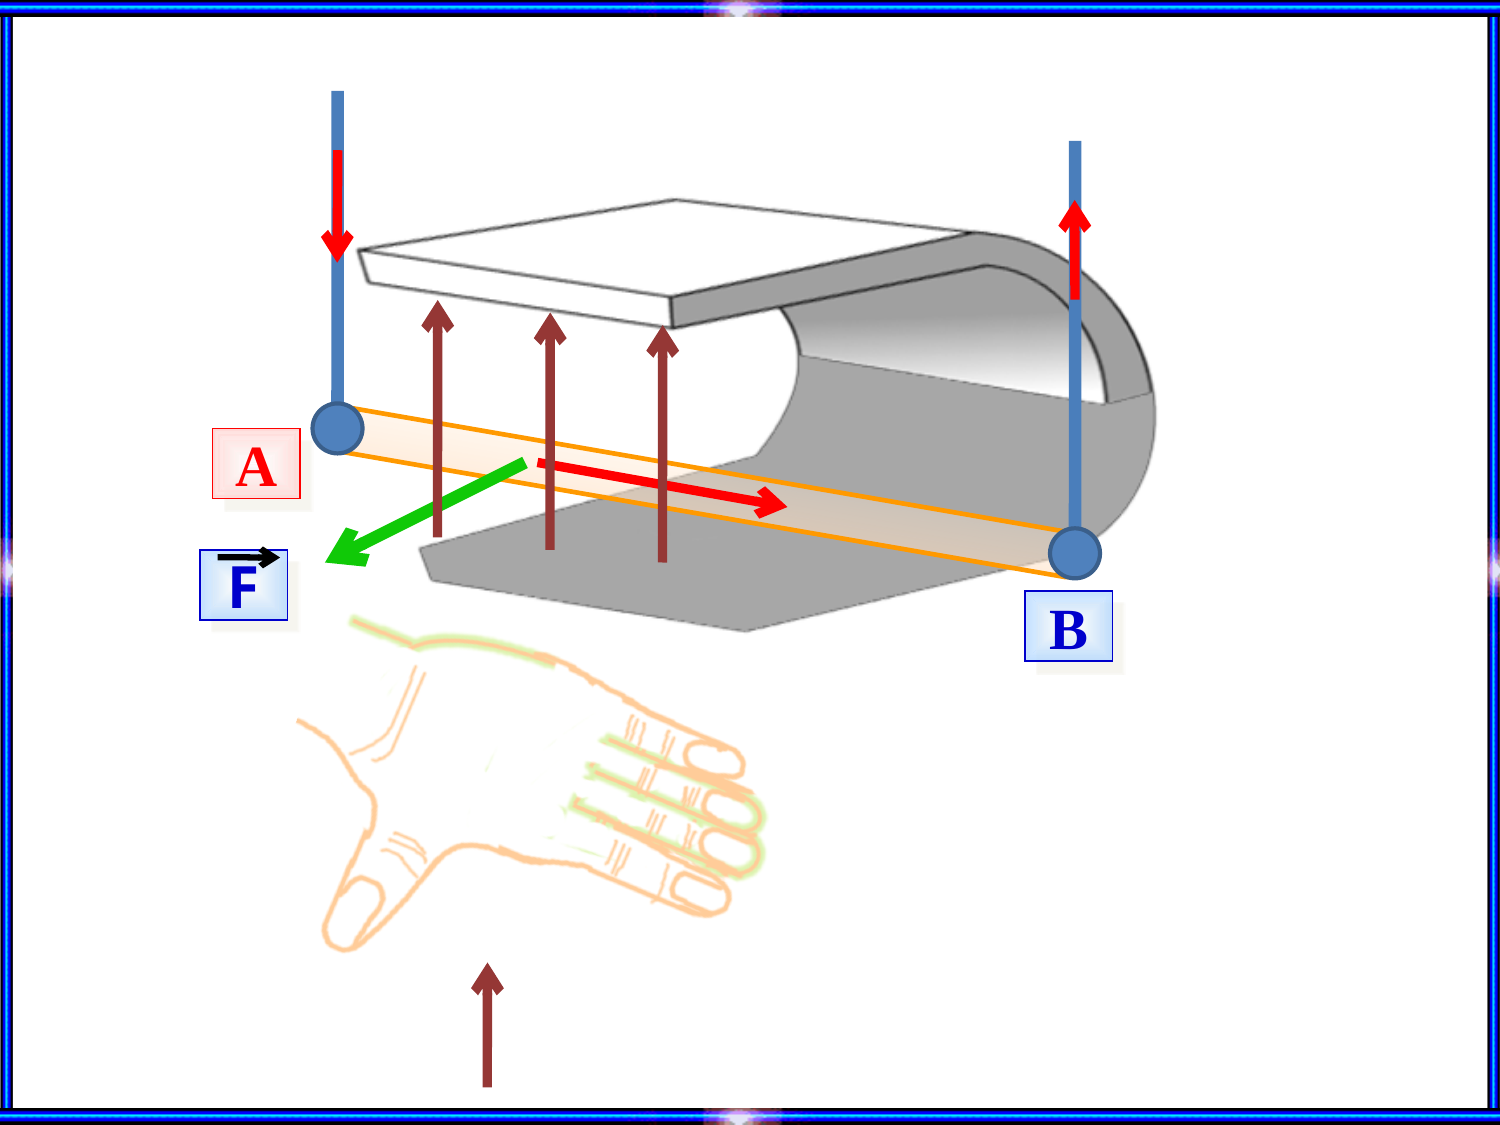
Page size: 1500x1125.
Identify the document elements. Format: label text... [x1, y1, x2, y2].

text_box F [199, 549, 259, 554]
text_box [310, 405, 323, 452]
text_box A [212, 428, 300, 499]
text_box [324, 462, 526, 554]
text_box F [199, 577, 288, 621]
picture [0, 0, 1500, 1125]
text_box F [269, 549, 288, 554]
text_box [537, 462, 788, 508]
